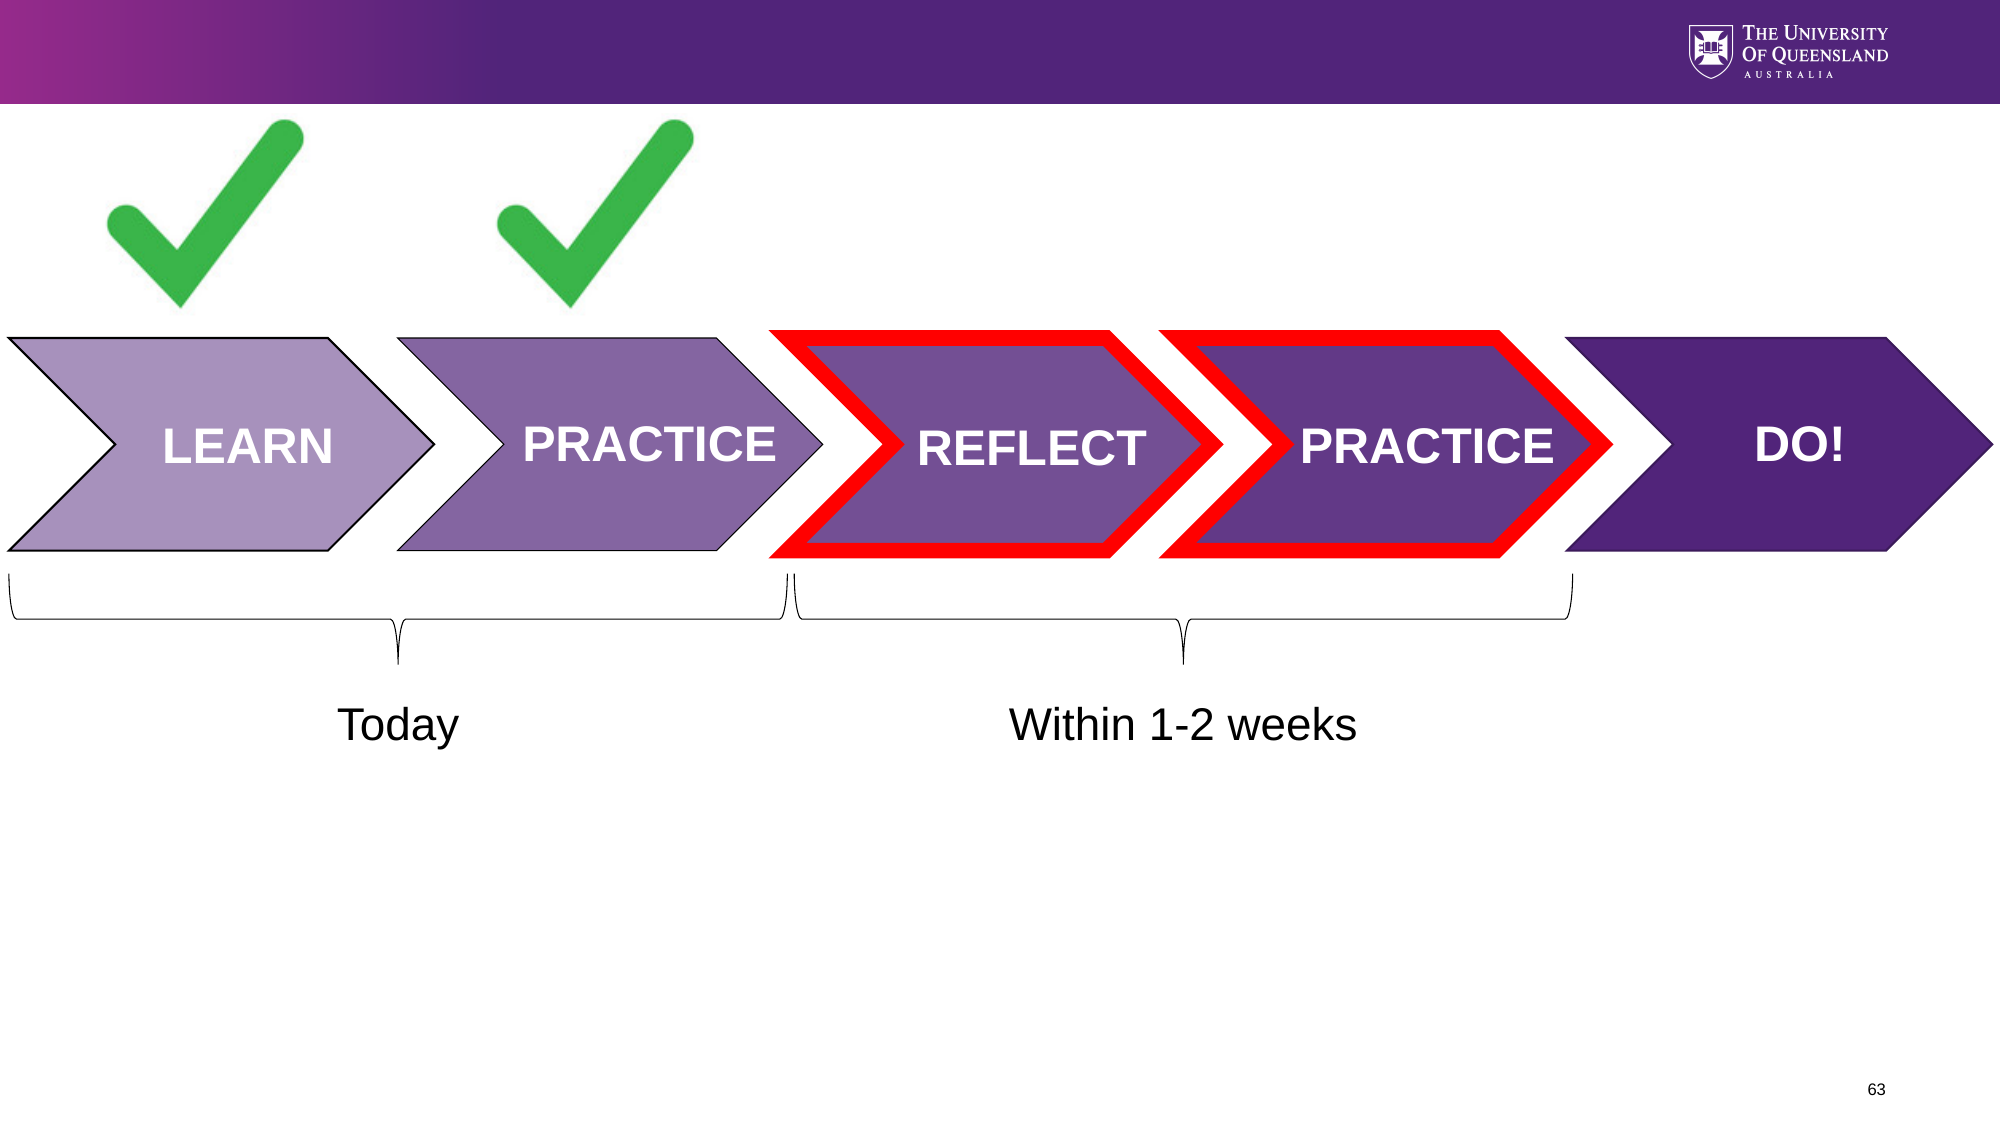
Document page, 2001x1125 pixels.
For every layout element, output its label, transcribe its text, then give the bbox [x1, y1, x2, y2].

text_box [1564, 336, 1994, 552]
text_box PRACTICE [1285, 406, 1571, 482]
text_box [793, 573, 1574, 665]
text_box Today [8, 687, 788, 758]
picture [1689, 25, 1888, 79]
text_box DO! [1739, 403, 1861, 479]
text_box Within 1-2 weeks [794, 687, 1573, 758]
text_box [1174, 336, 1567, 552]
text_box PRACTICE [507, 403, 793, 479]
text_box [784, 336, 1215, 552]
text_box [1571, 411, 1604, 478]
text_box [8, 573, 788, 665]
text_box LEARN [147, 406, 349, 482]
picture [488, 113, 705, 327]
slide_number 63 [1838, 1069, 1886, 1109]
text_box [793, 413, 825, 476]
text_box [395, 336, 790, 552]
text_box [6, 336, 436, 552]
picture [98, 113, 315, 327]
text_box REFLECT [902, 408, 1162, 484]
